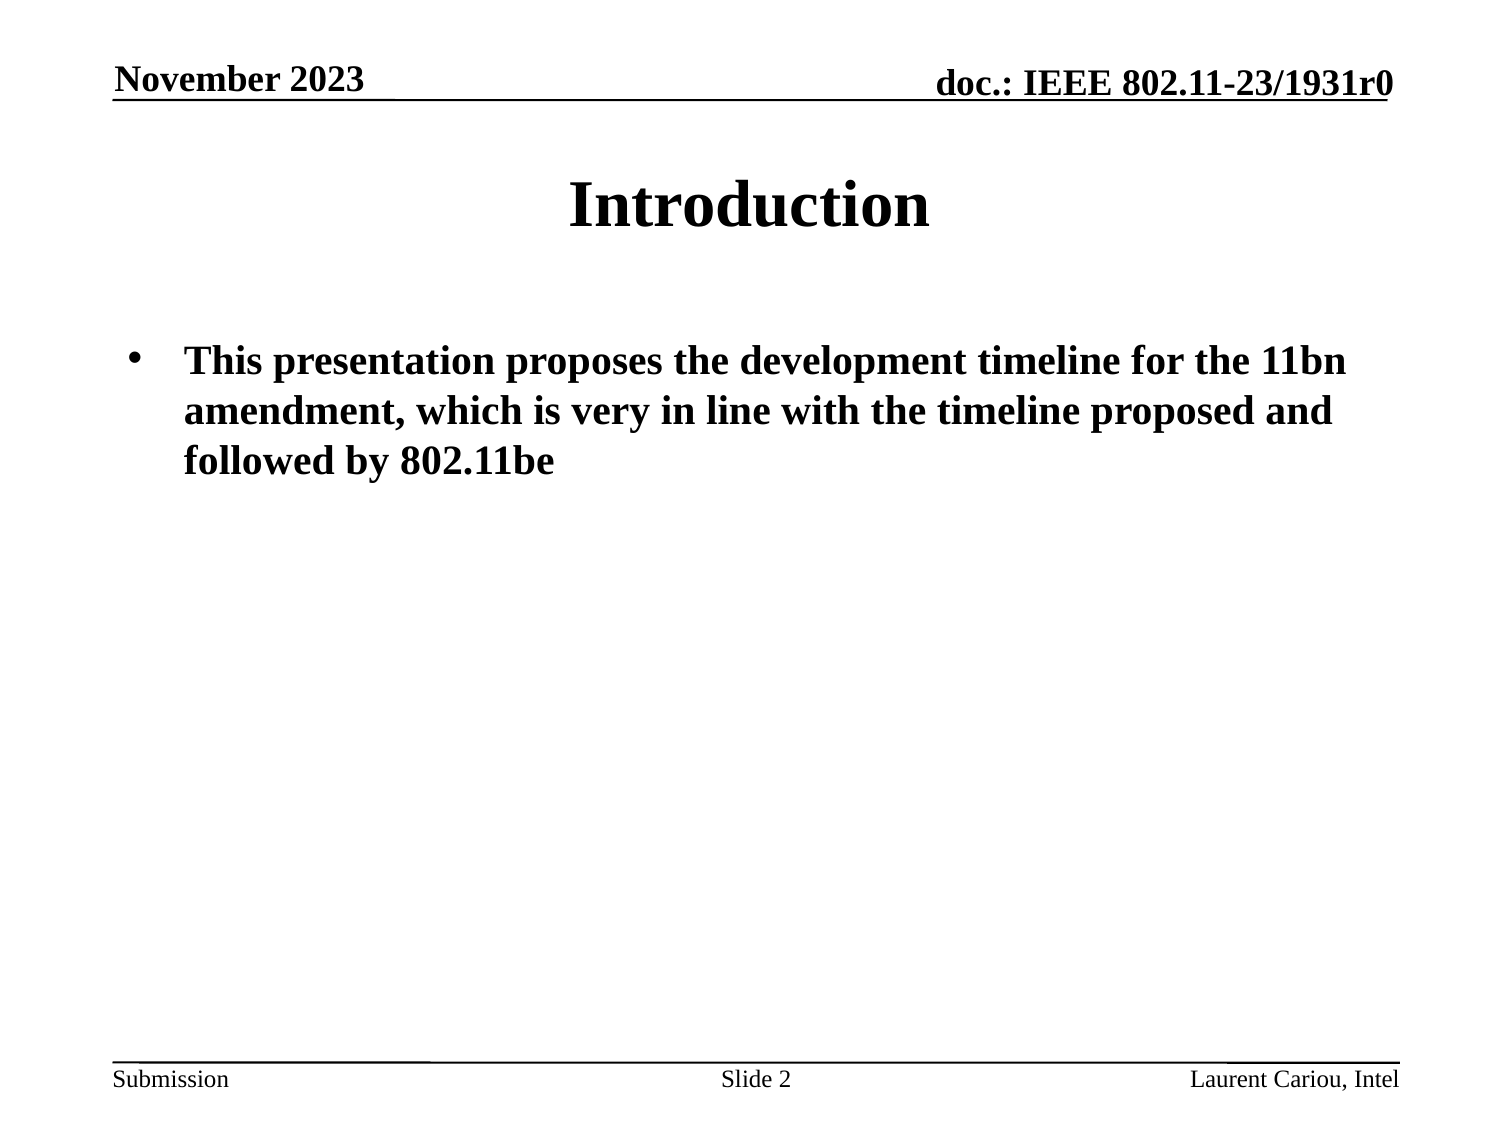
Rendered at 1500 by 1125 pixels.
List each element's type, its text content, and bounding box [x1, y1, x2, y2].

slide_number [114, 54, 423, 100]
list This presentation proposes the development timeline for the 11bn amendment, which is very in line with the timeline proposed and followed by 802.11be [112, 324, 1388, 1000]
title Introduction [112, 112, 1388, 288]
footer Laurent Cariou, Intel [877, 1061, 1401, 1093]
slide_number Slide 2 [712, 1061, 800, 1123]
